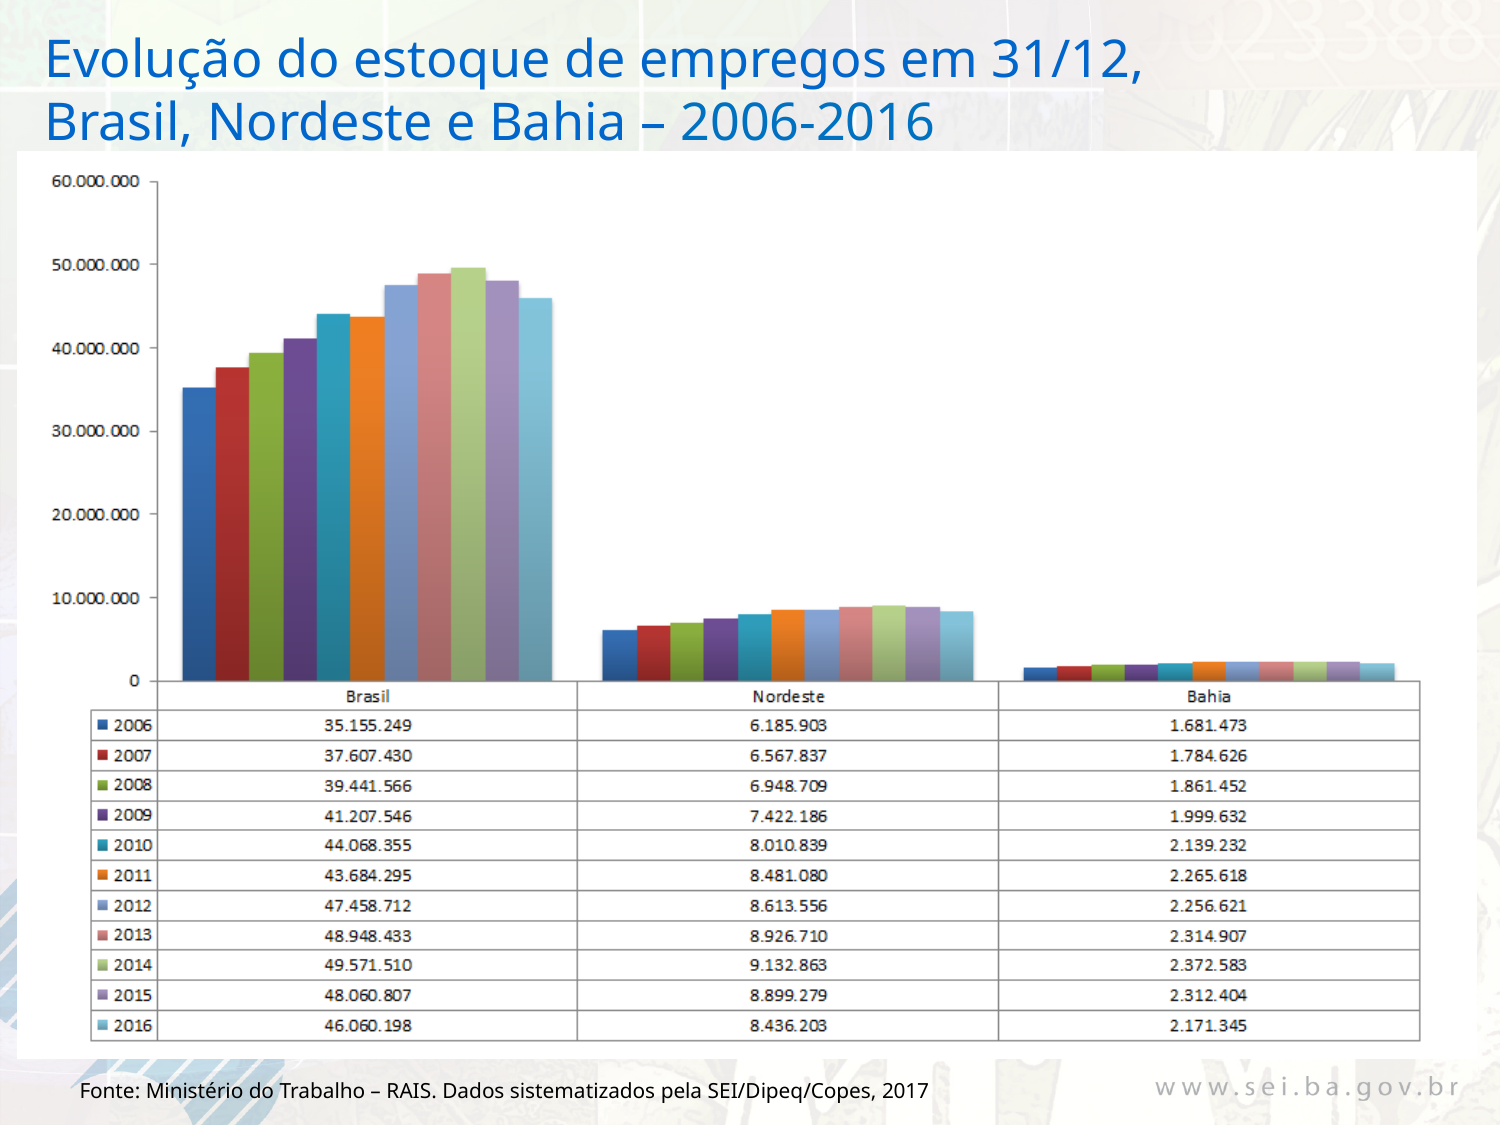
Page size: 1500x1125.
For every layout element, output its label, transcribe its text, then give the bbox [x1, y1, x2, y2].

title Evolução do estoque de empregos em 31/12, Brasil, Nordeste e Bahia – 2006-2016 [29, 0, 1460, 150]
text_box Fonte: Ministério do Trabalho – RAIS. Dados sistematizados pela SEI/Dipeq/Copes, 2017 [64, 1070, 1081, 1111]
picture [0, 0, 1500, 1125]
